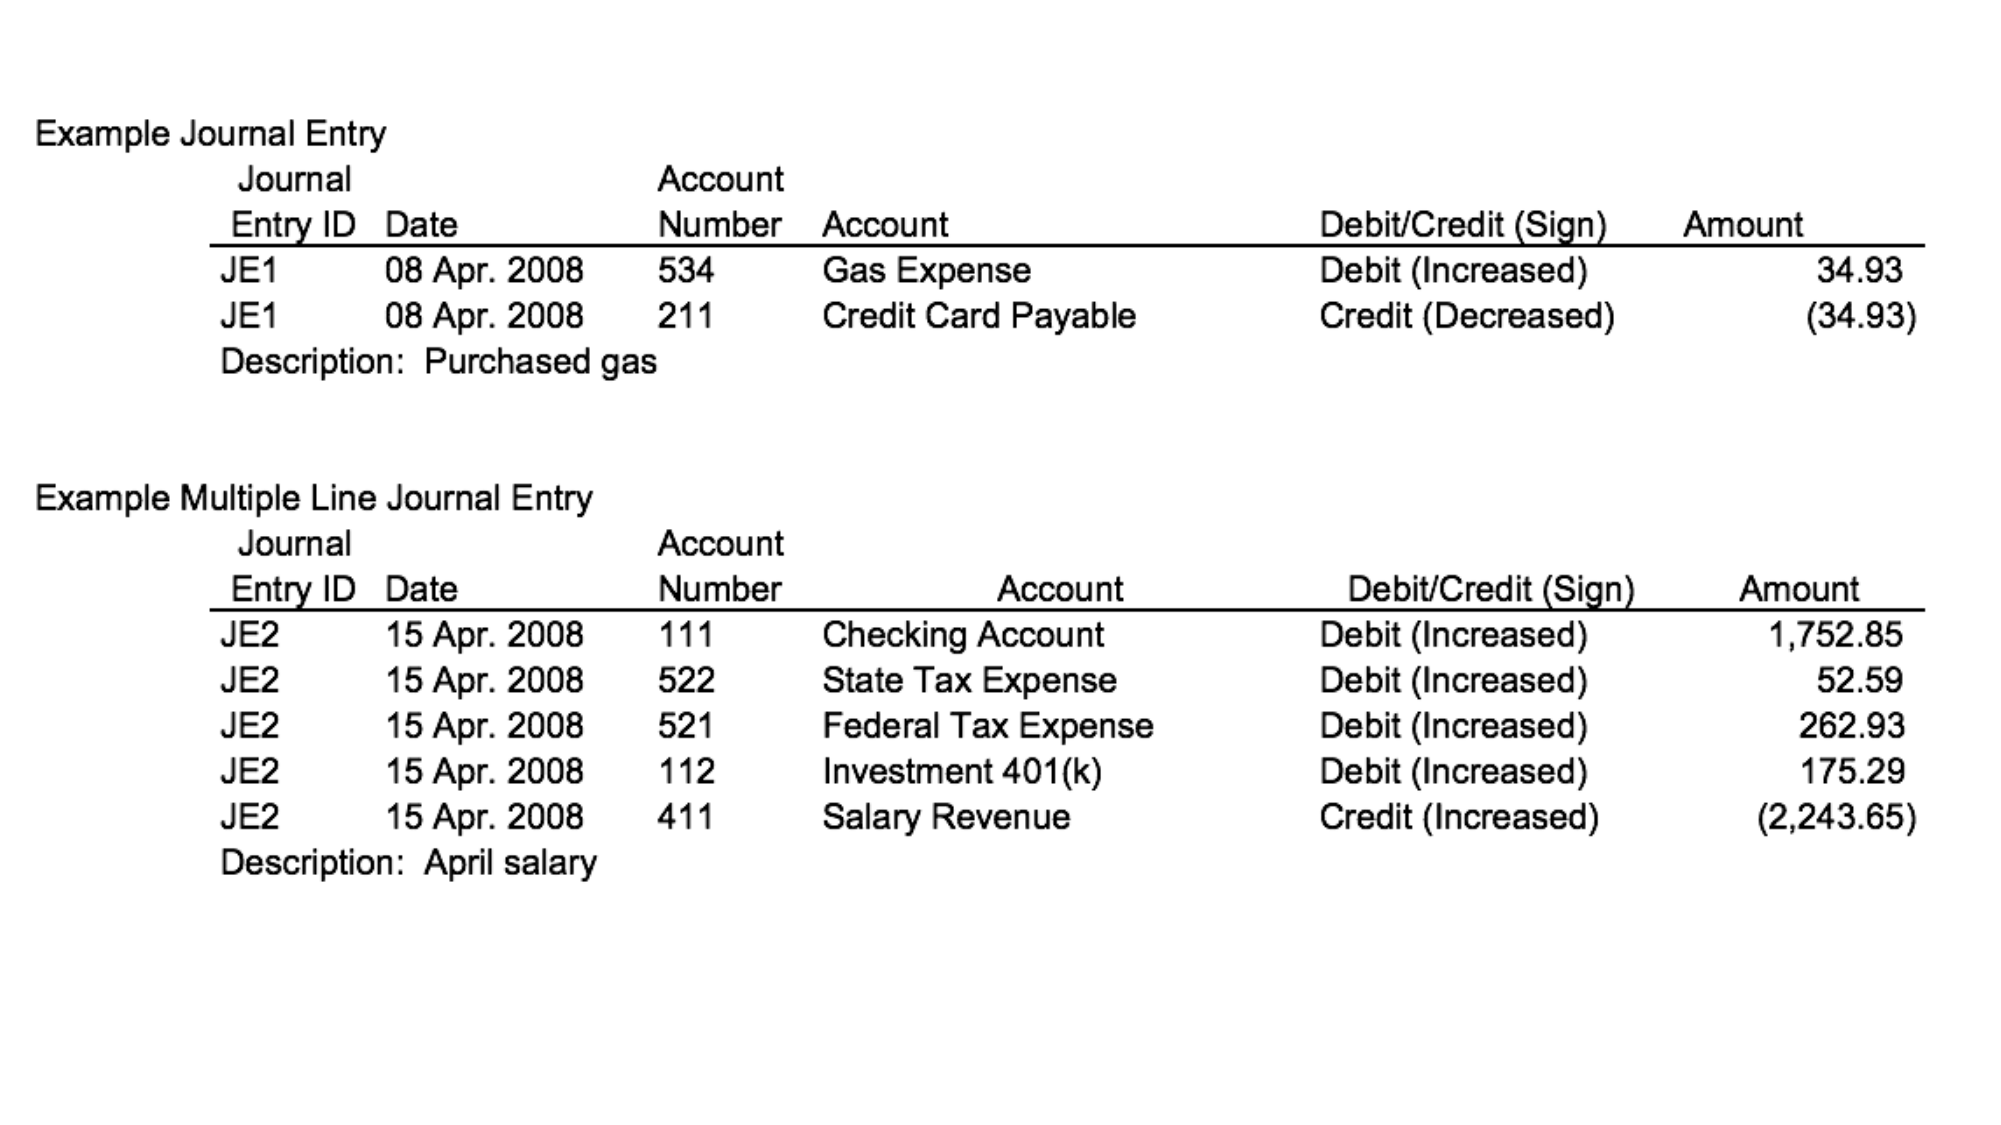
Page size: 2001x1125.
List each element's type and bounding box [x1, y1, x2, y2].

picture [0, 90, 1985, 918]
